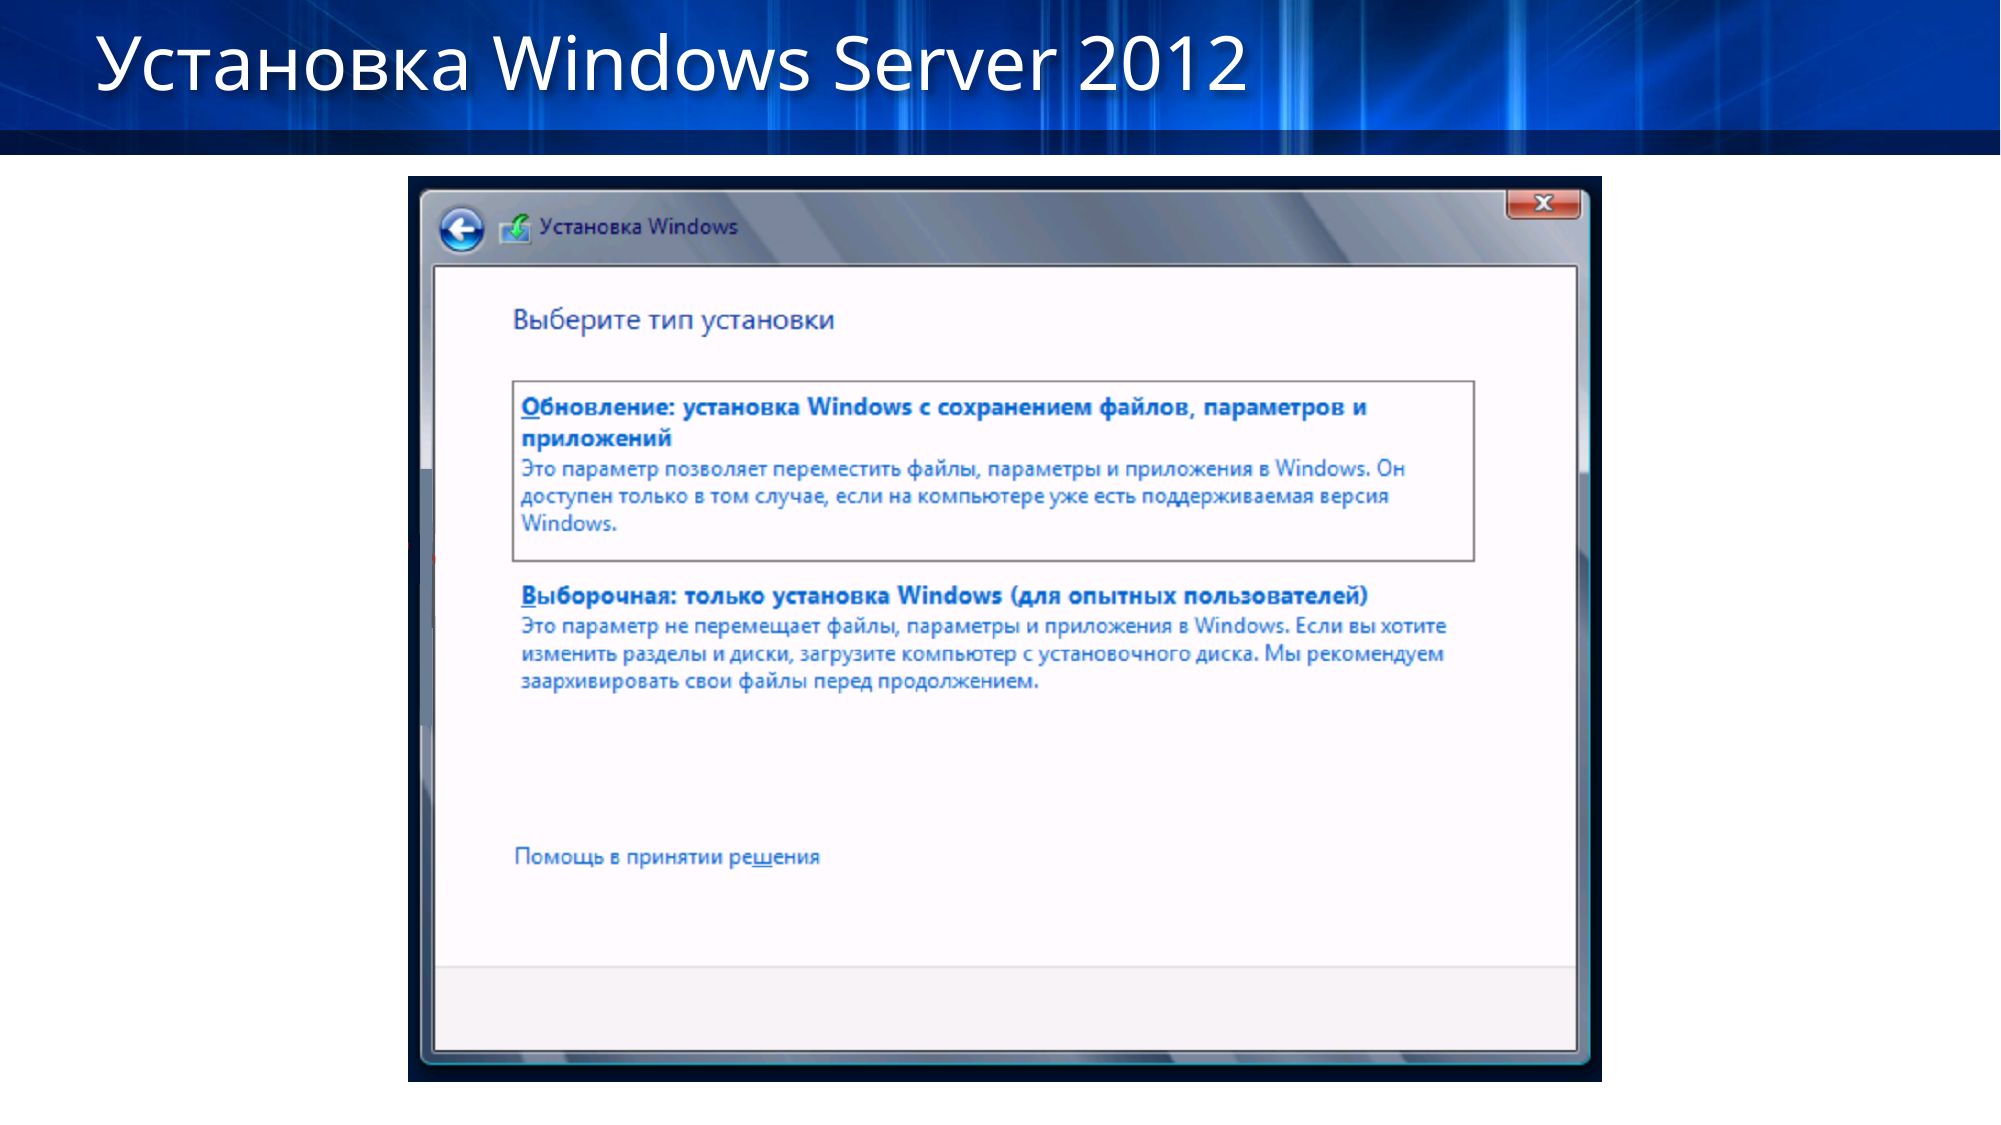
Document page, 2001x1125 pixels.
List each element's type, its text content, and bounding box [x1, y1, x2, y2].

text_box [408, 176, 1602, 1082]
text_box Установка Windows Server 2012 [80, 8, 2000, 113]
picture [0, 0, 2001, 155]
